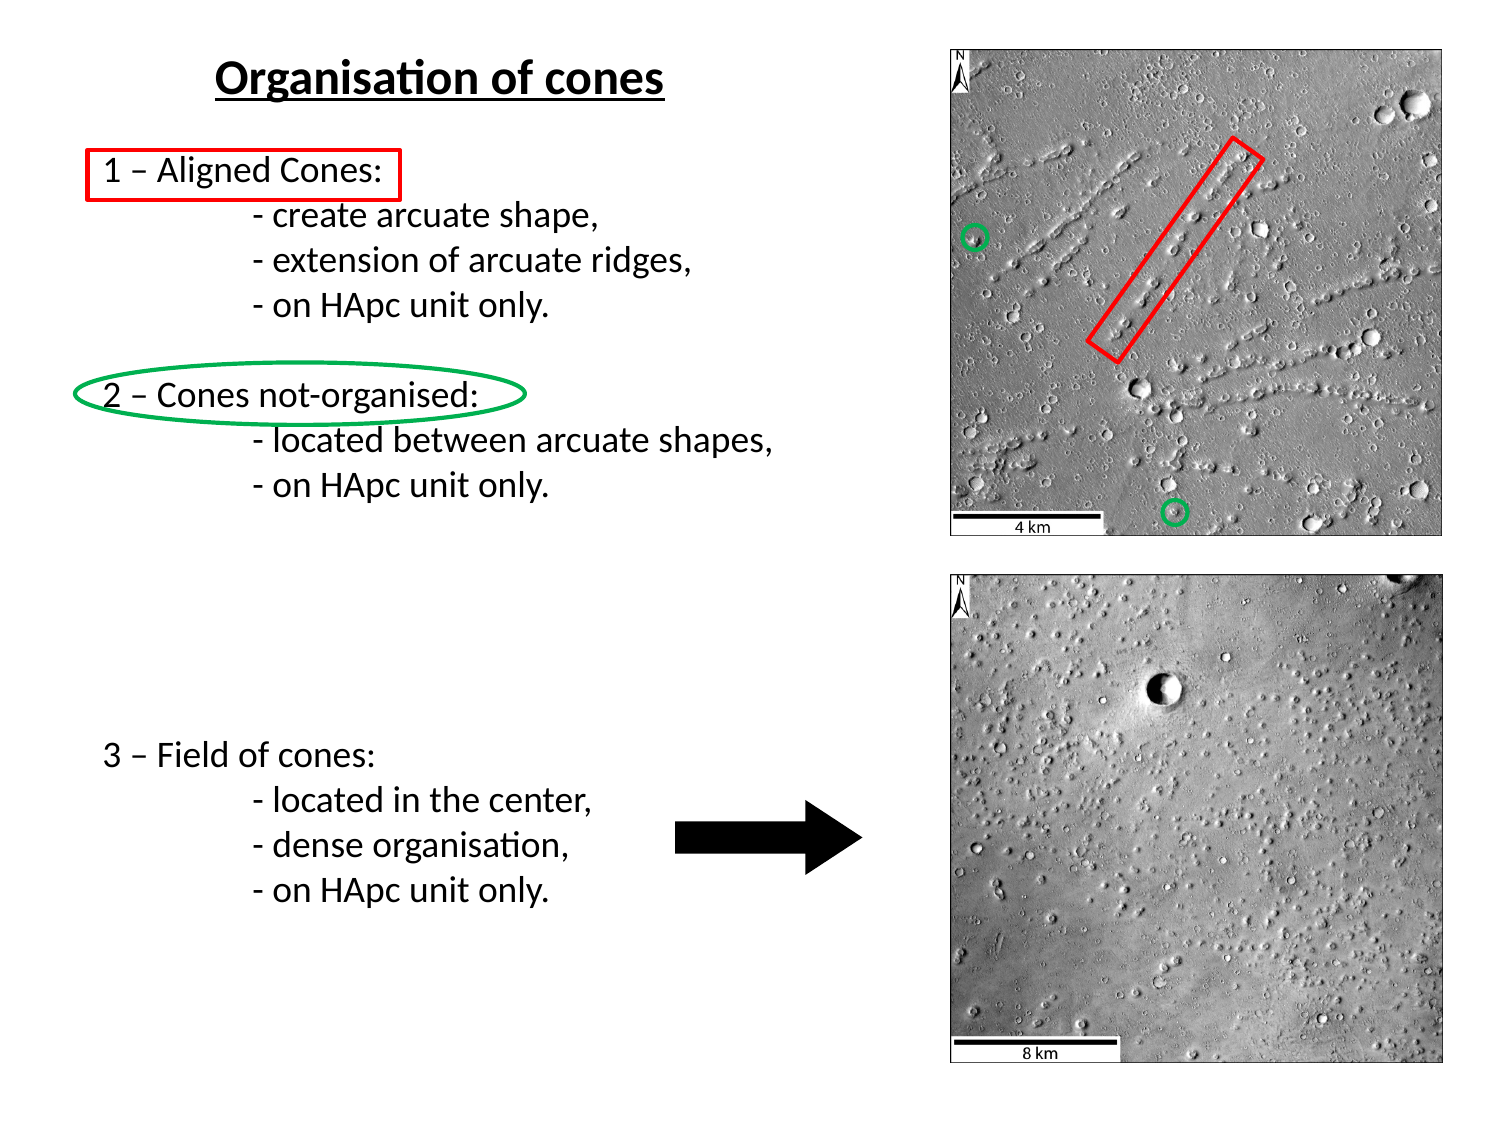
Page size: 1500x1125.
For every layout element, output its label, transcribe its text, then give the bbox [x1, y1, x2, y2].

text_box [72, 360, 527, 427]
text_box [672, 798, 865, 877]
text_box Organisation of cones [200, 37, 825, 113]
picture [949, 49, 1442, 536]
text_box [85, 148, 402, 202]
text_box 1 – Aligned Cones: - create arcuate shape, - extension of arcuate ridges, - on HApc unit only. 2 – Cones not-organised: - located between arcuate shapes, - on HApc unit only. 3 – Field of cones: - located in the center, - dense organisation, - on HApc unit only. [87, 137, 850, 918]
picture [949, 574, 1443, 1063]
